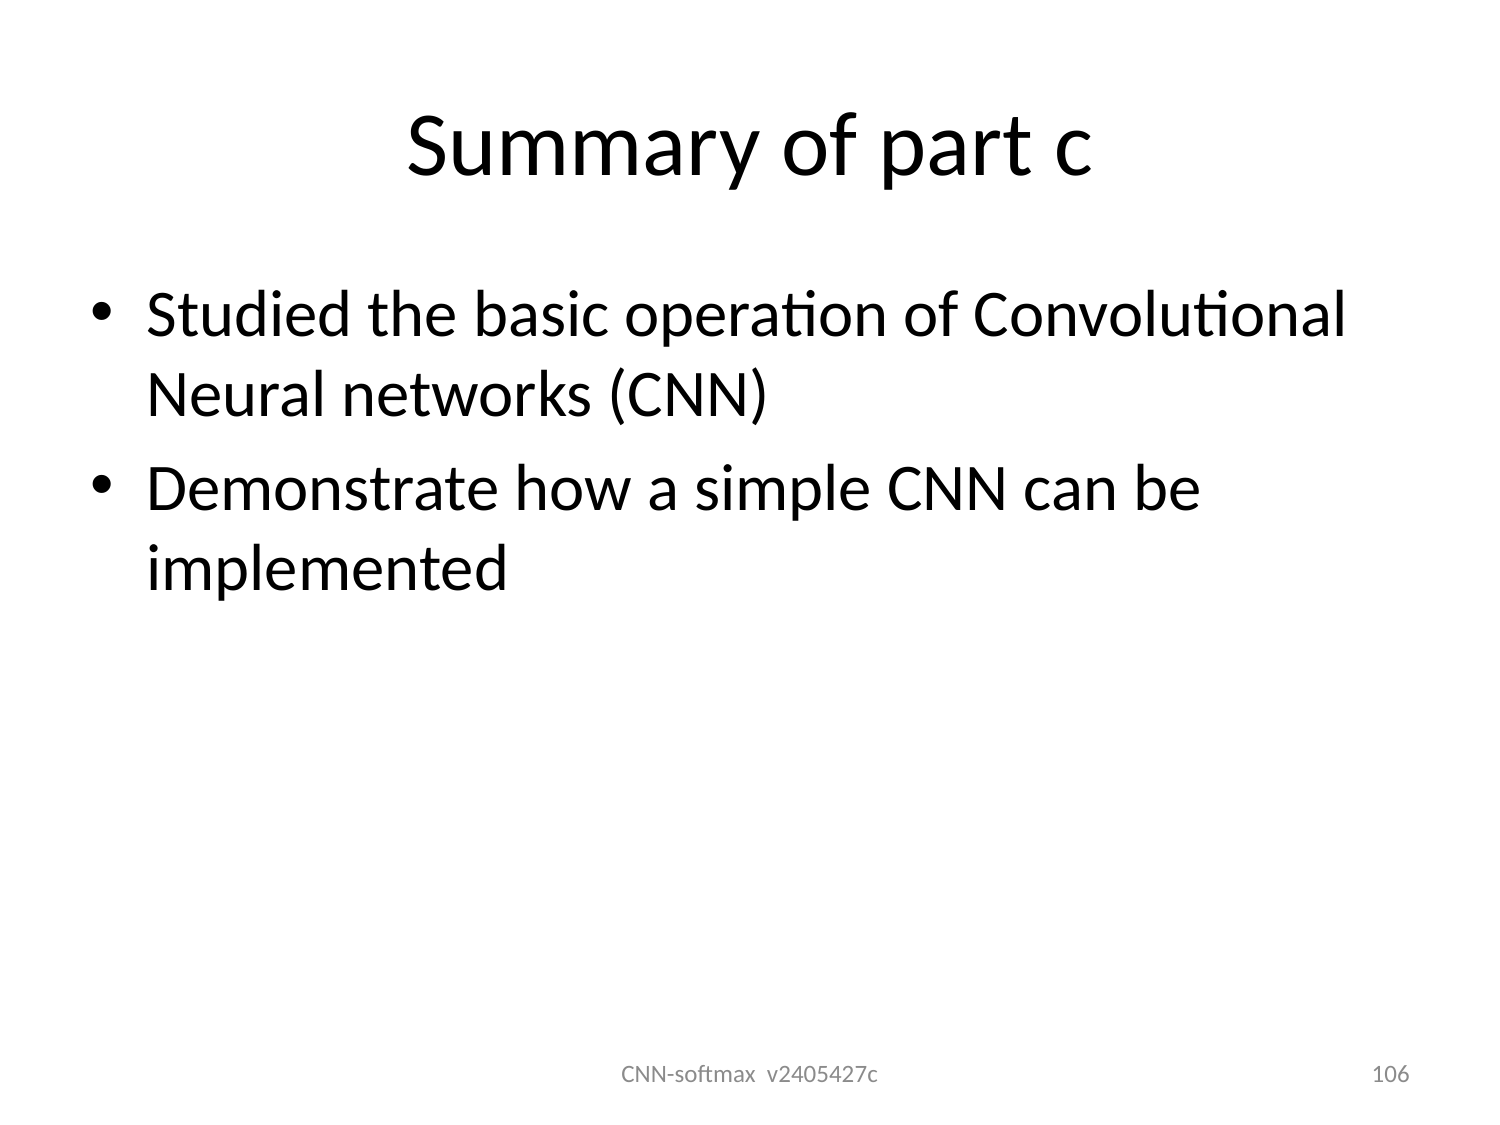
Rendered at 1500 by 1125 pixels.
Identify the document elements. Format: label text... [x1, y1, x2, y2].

footer CNN-softmax v2405427c [512, 1042, 988, 1103]
title Summary of part c [75, 45, 1425, 233]
list Studied the basic operation of Convolutional Neural networks (CNN) Demonstrate how a simple CNN can be implemented [75, 262, 1425, 1005]
slide_number 106 [1074, 1042, 1425, 1103]
